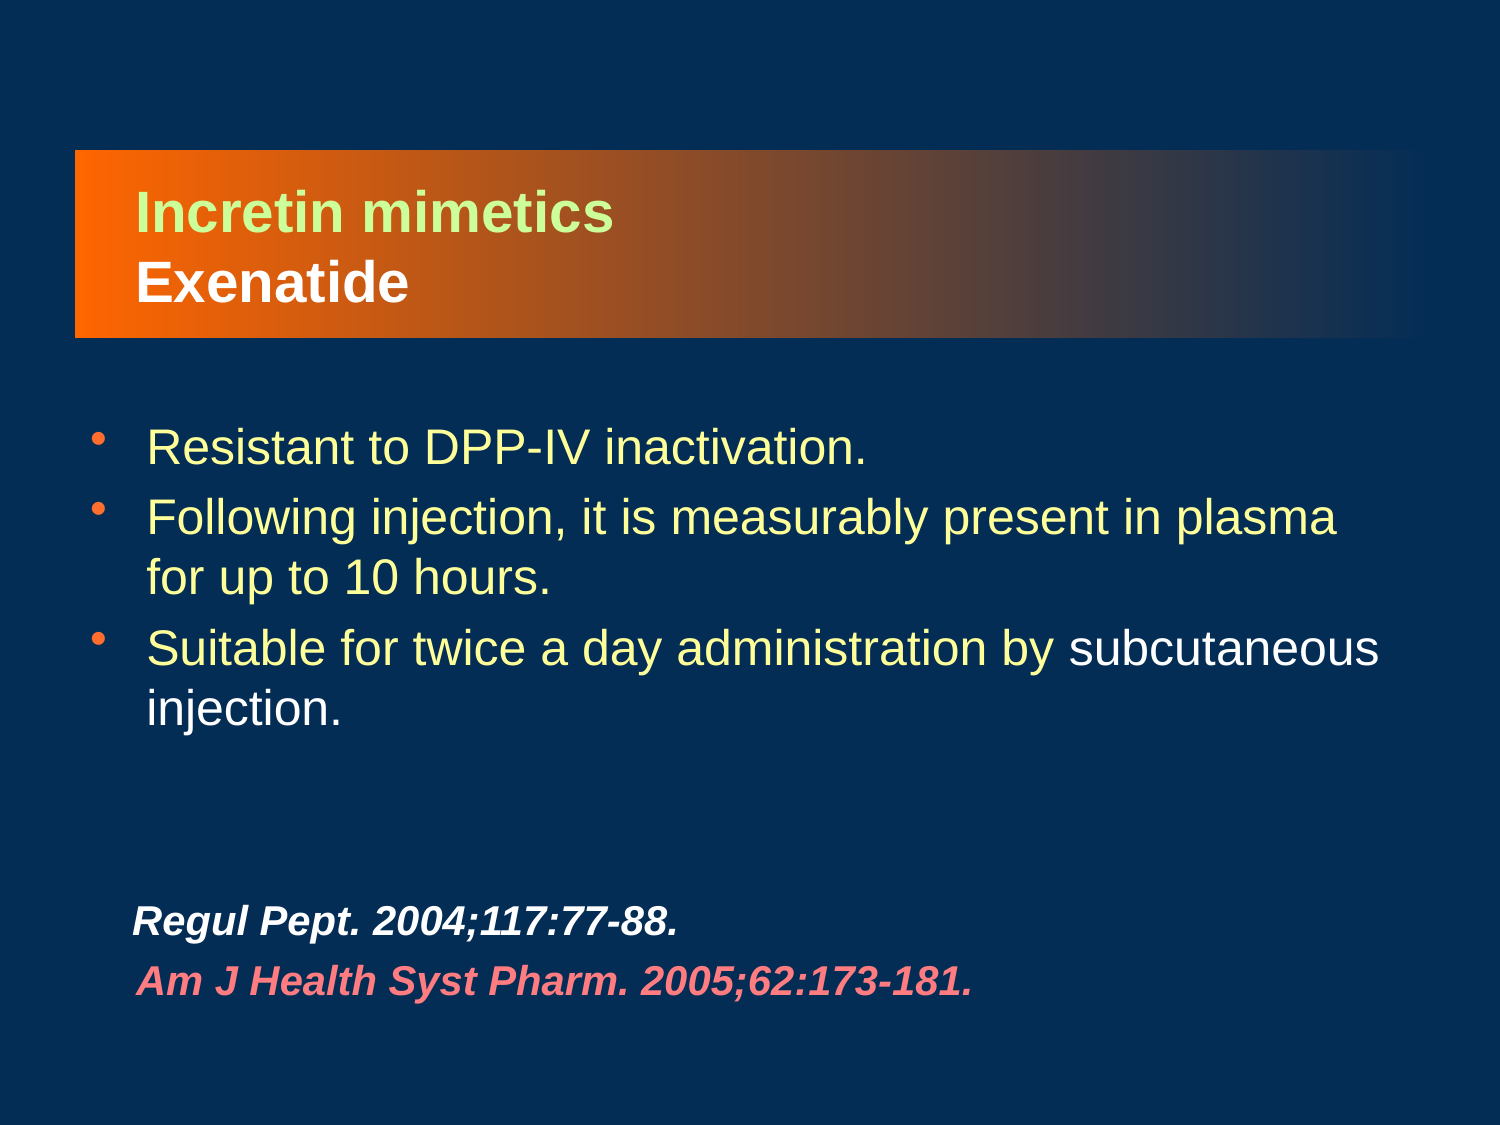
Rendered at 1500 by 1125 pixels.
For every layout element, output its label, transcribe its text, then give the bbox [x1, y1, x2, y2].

title Incretin mimetics Exenatide [74, 149, 1426, 338]
list Resistant to DPP-IV inactivation. Following injection, it is measurably present in plasma for up to 10 hours. Suitable for twice a day administration by subcutaneous injection. Regul Pept. 2004;117:77-88. Am J Health Syst Pharm. 2005;62:173-181. [74, 407, 1426, 1125]
